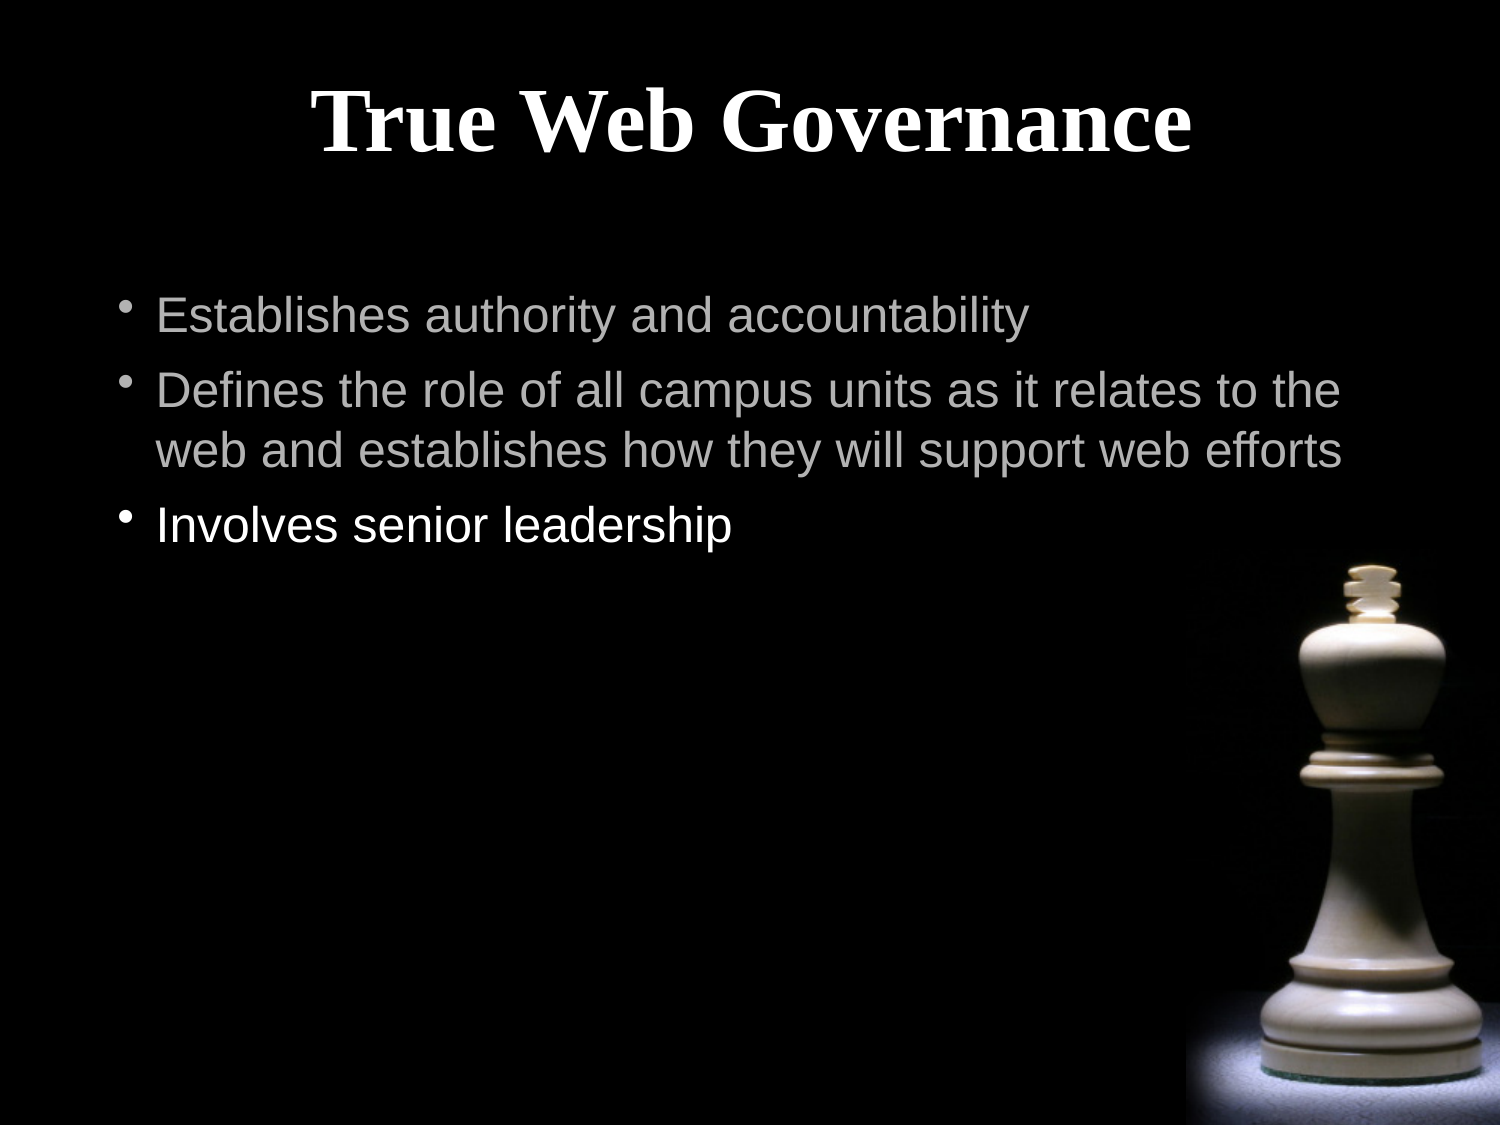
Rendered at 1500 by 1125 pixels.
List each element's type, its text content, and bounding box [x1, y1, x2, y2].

text_box Establishes authority and accountability Defines the role of all campus units as it relates to the web and establishes how they will support web efforts Involves senior leadership [102, 275, 1413, 806]
text_box True Web Governance [264, 52, 1240, 202]
picture [1186, 549, 1500, 1125]
